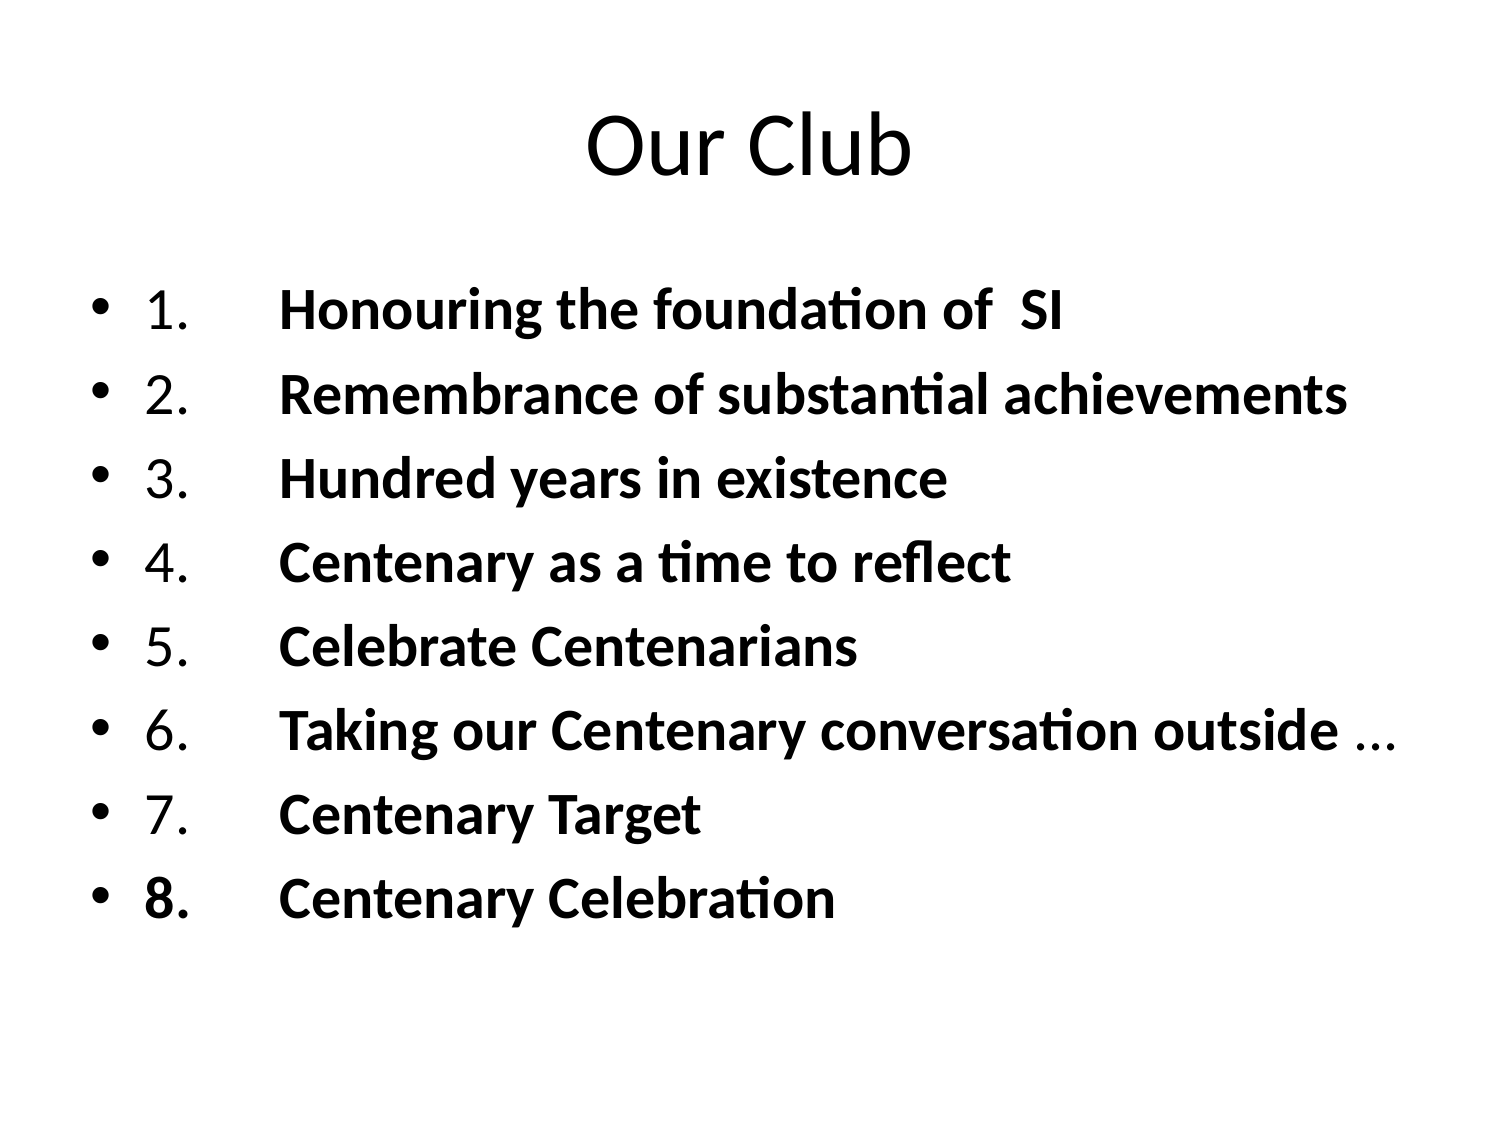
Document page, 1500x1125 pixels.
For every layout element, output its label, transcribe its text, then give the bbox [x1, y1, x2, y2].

list 1. Honouring the foundation of SI 2. Remembrance of substantial achievements 3. Hundred years in existence 4. Centenary as a time to reflect 5. Celebrate Centenarians 6. Taking our Centenary conversation outside ... 7. Centenary Target 8. Centenary Celebration [75, 262, 1425, 1005]
title Our Club [75, 45, 1425, 233]
